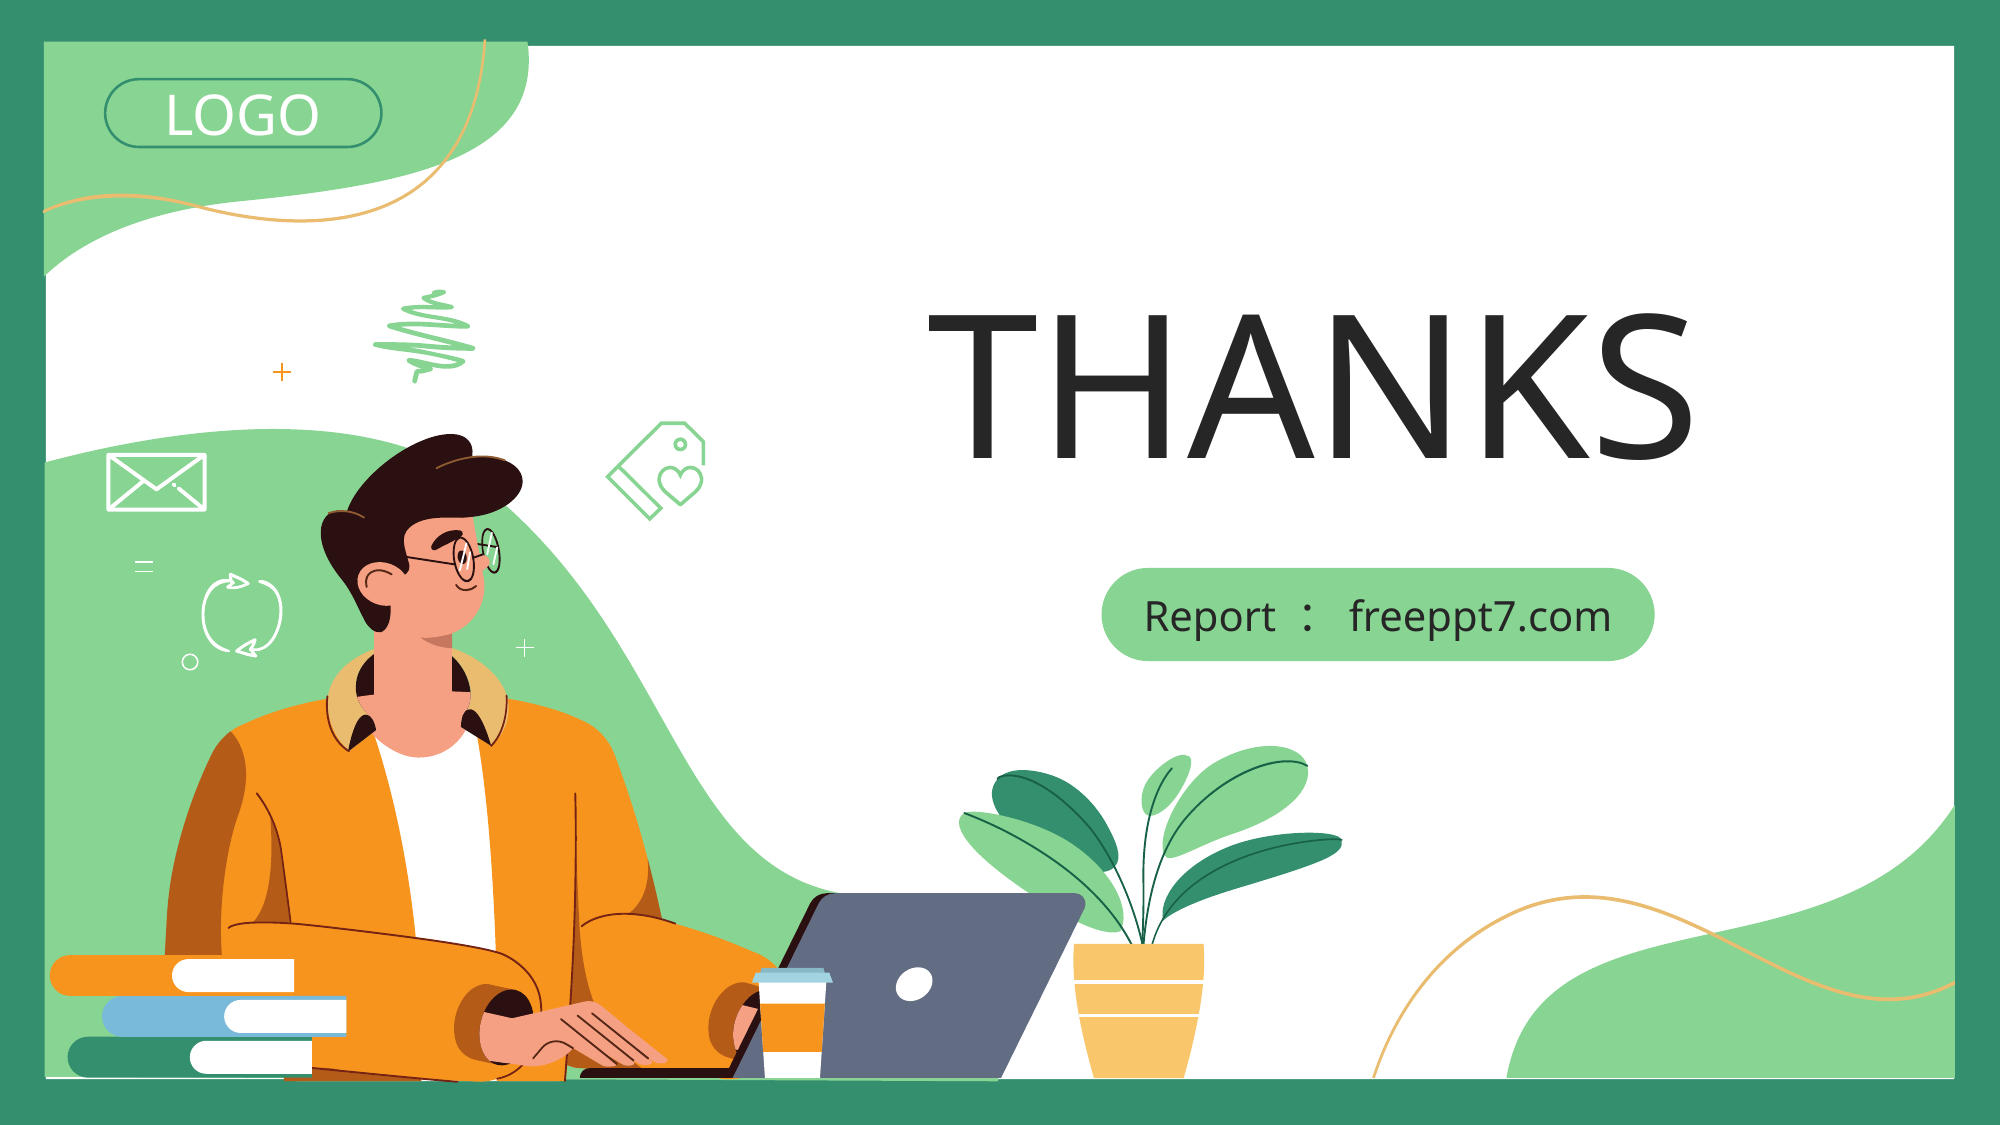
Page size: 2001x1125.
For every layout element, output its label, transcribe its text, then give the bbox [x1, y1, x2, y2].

text_box LOGO [103, 77, 384, 150]
text_box [371, 287, 478, 386]
text_box Report ：freeppt7.com [1347, 565, 1657, 664]
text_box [49, 452, 1343, 1083]
text_box THANKS [847, 250, 1834, 506]
text_box [627, 419, 708, 451]
